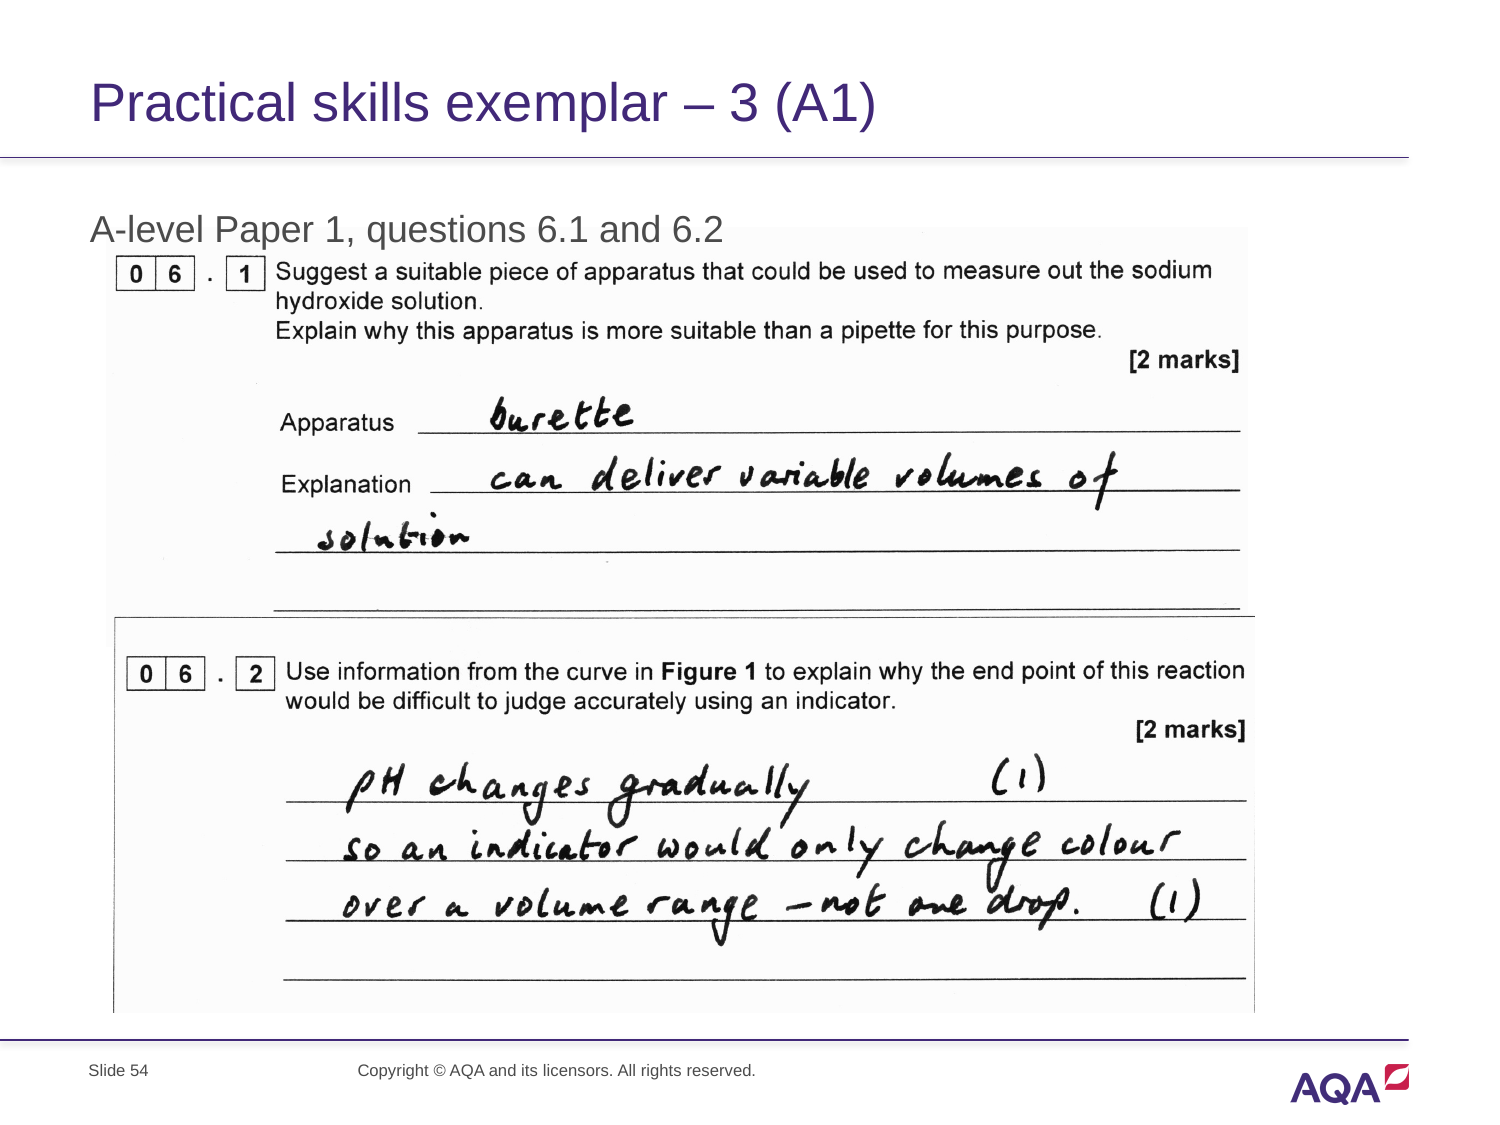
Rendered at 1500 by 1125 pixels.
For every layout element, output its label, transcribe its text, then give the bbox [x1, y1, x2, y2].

title Practical skills exemplar – 3 (A1) [75, 66, 1425, 145]
text_box Slide 54 [73, 1052, 307, 1110]
picture [105, 226, 1255, 1013]
text_box Copyright © AQA and its licensors. All rights reserved. [342, 1052, 782, 1092]
text_box A-level Paper 1, questions 6.1 and 6.2 [74, 175, 1427, 279]
picture [1290, 1064, 1409, 1105]
